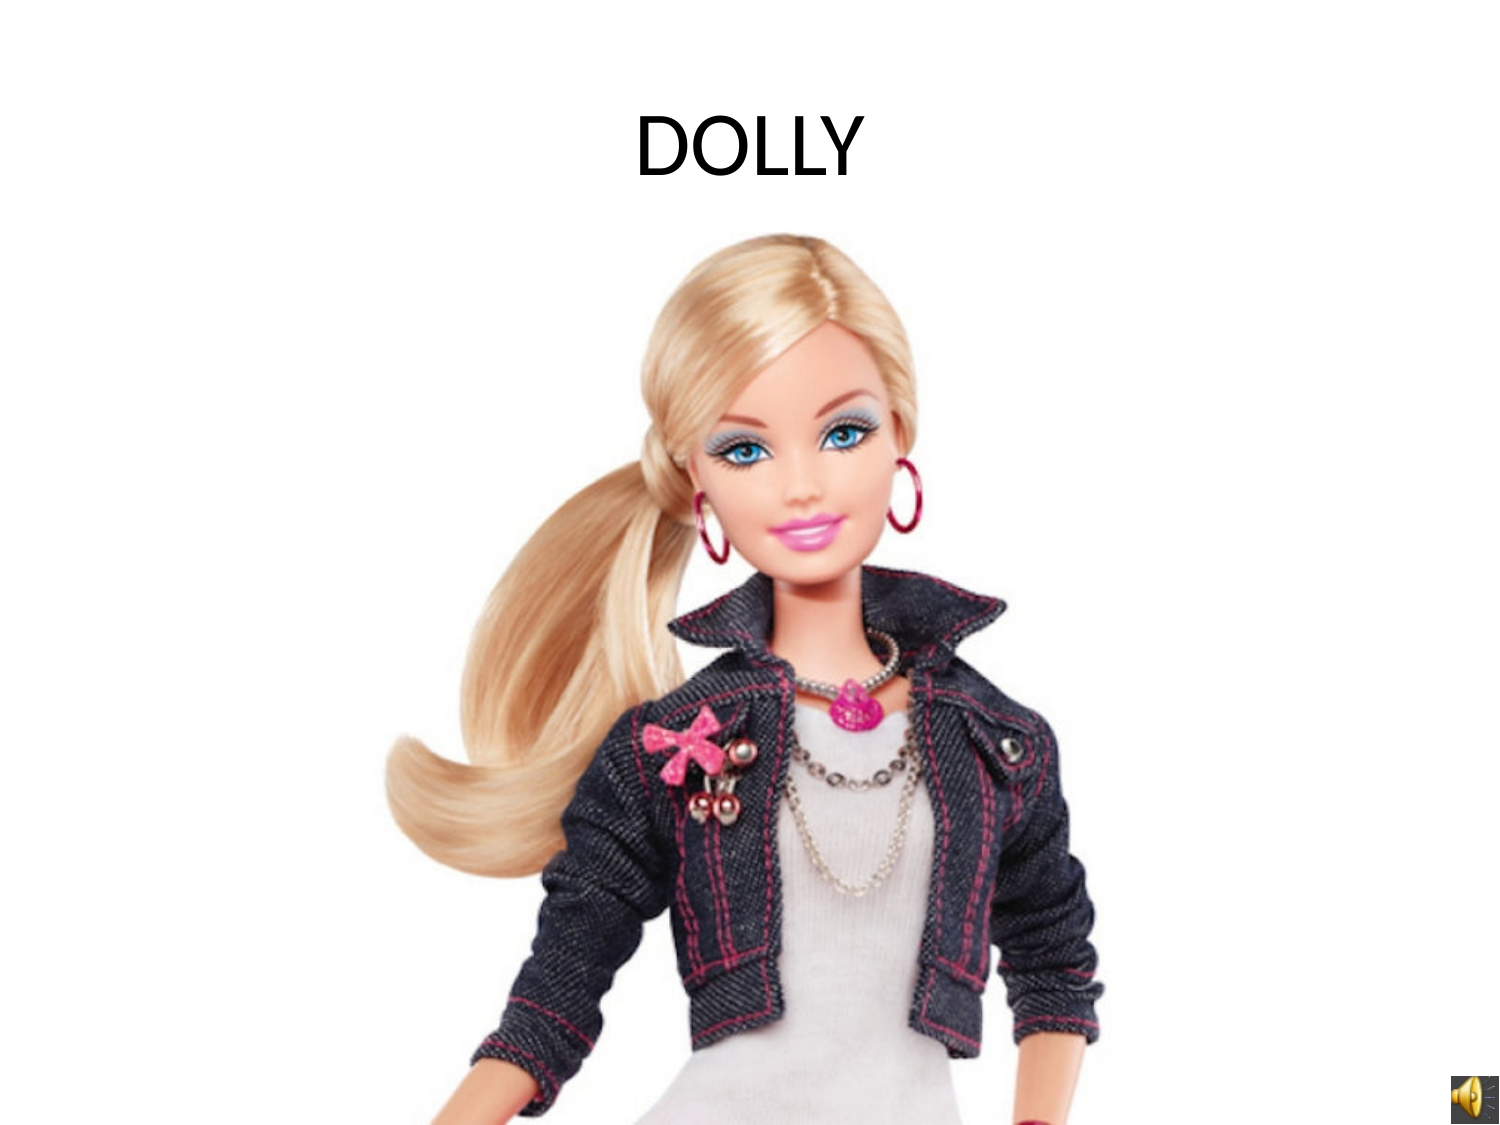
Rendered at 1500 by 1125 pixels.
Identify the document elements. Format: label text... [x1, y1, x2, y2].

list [229, 231, 1124, 1125]
title DOLLY [75, 45, 1425, 233]
picture [1449, 1074, 1500, 1125]
